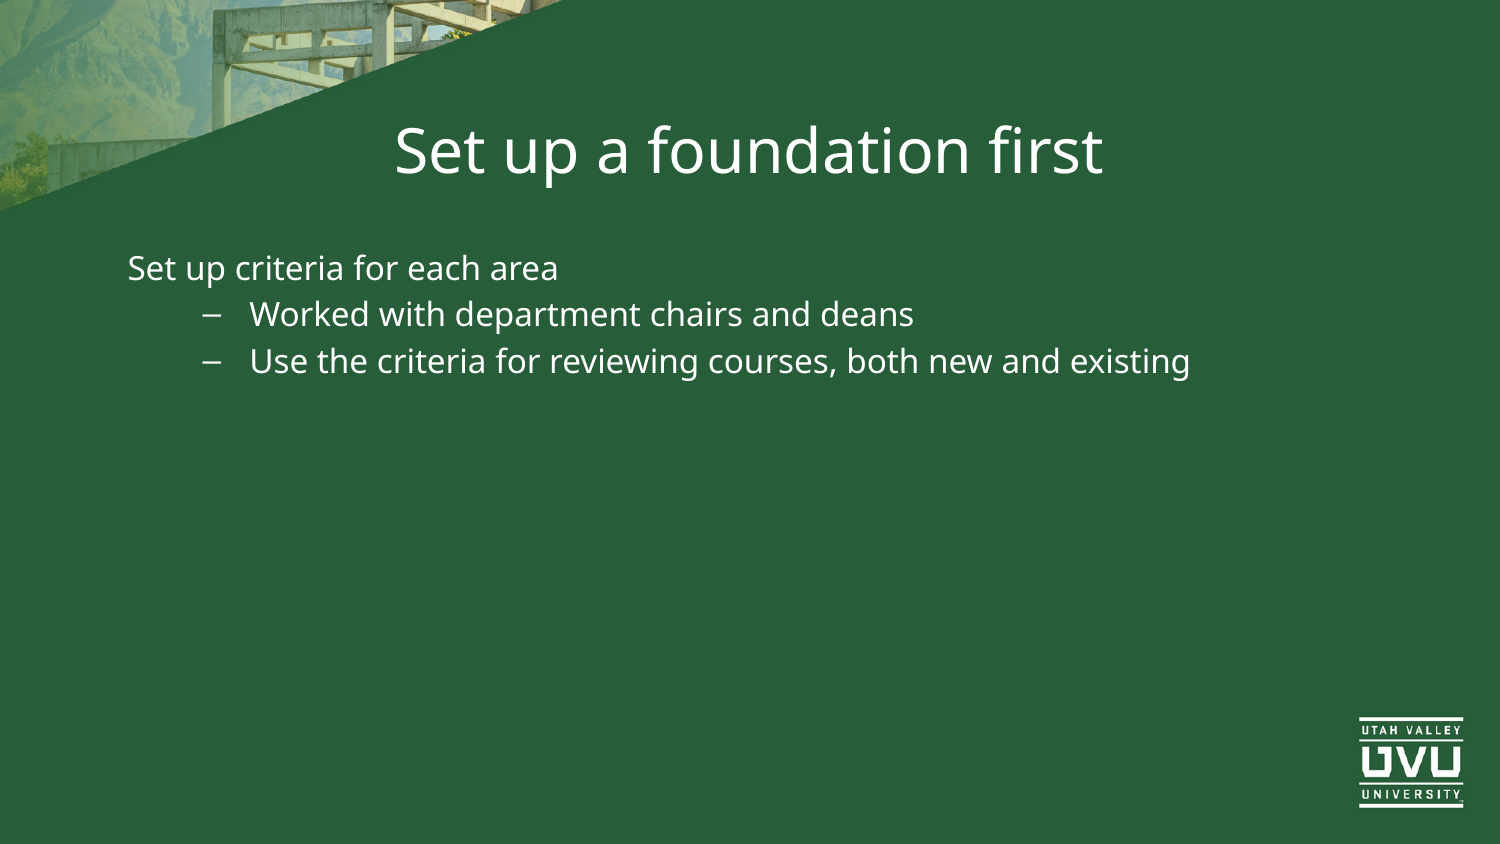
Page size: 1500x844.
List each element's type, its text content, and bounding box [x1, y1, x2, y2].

picture [0, 0, 1500, 844]
list Set up criteria for each area Worked with department chairs and deans Use the criteria for reviewing courses, both new and existing [112, 239, 1388, 735]
title Set up a foundation first [112, 58, 1388, 239]
